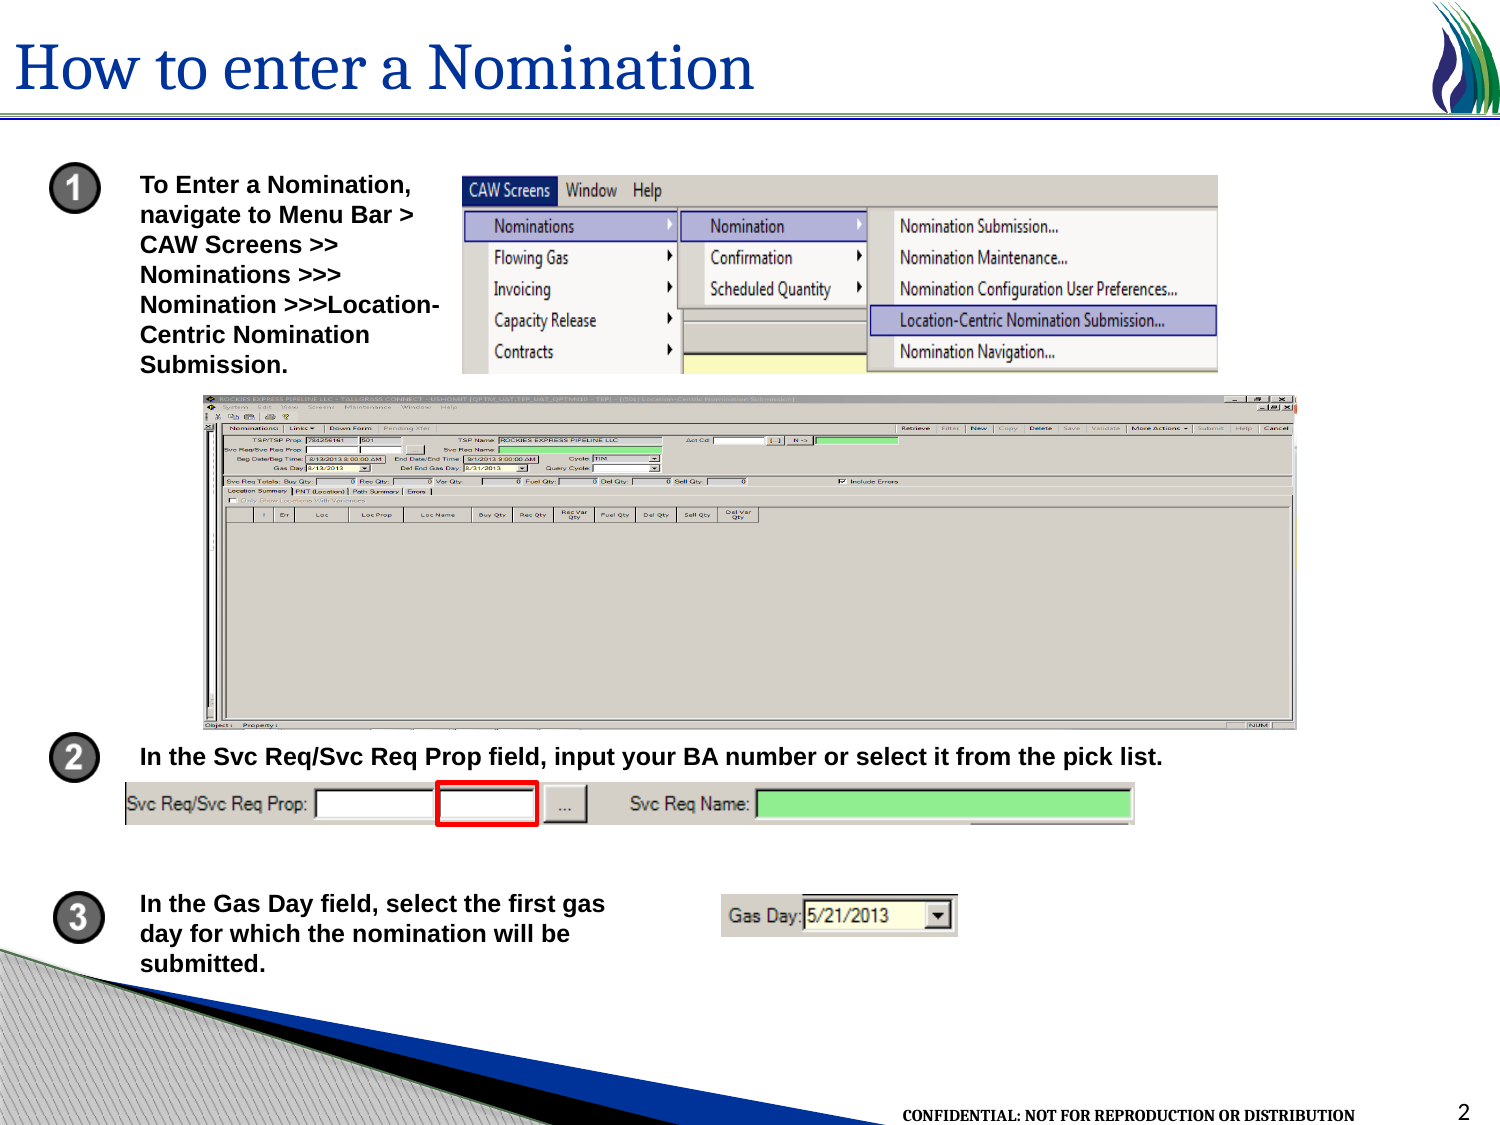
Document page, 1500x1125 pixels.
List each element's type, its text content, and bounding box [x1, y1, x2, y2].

picture [49, 732, 101, 783]
title How to enter a Nomination [0, 12, 1388, 113]
picture [53, 891, 106, 944]
picture [721, 894, 959, 937]
text_box In the Svc Req/Svc Req Prop field, input your BA number or select it from the pick list. [125, 733, 1200, 778]
picture [124, 782, 1135, 825]
slide_number 2 [1425, 1073, 1486, 1125]
text_box To Enter a Nomination, navigate to Menu Bar > CAW Screens >> Nominations >>> Nomination >>>Location-Centric Nomination Submission. [125, 161, 463, 386]
picture [48, 162, 101, 215]
text_box In the Gas Day field, select the first gas day for which the nomination will be submitted. [124, 879, 663, 985]
picture [462, 175, 1218, 374]
picture [1407, 0, 1500, 117]
picture [203, 395, 1297, 730]
